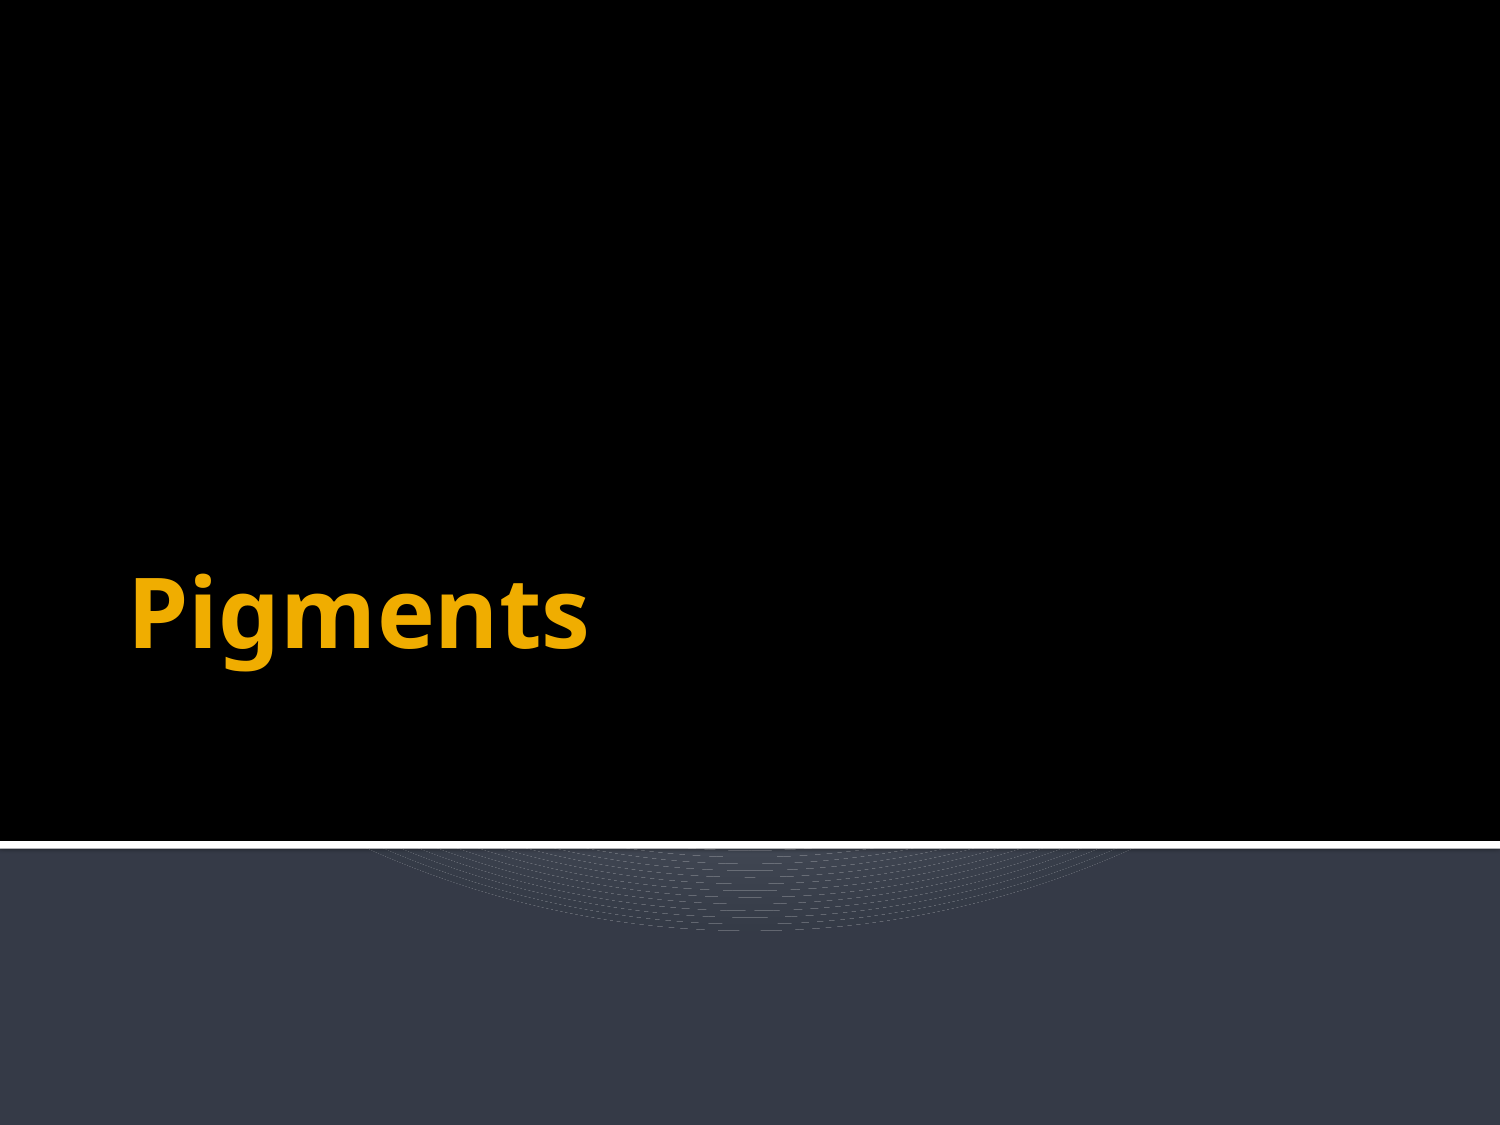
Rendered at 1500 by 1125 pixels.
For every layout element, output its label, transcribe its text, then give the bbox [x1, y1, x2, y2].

title Pigments [112, 550, 1438, 825]
